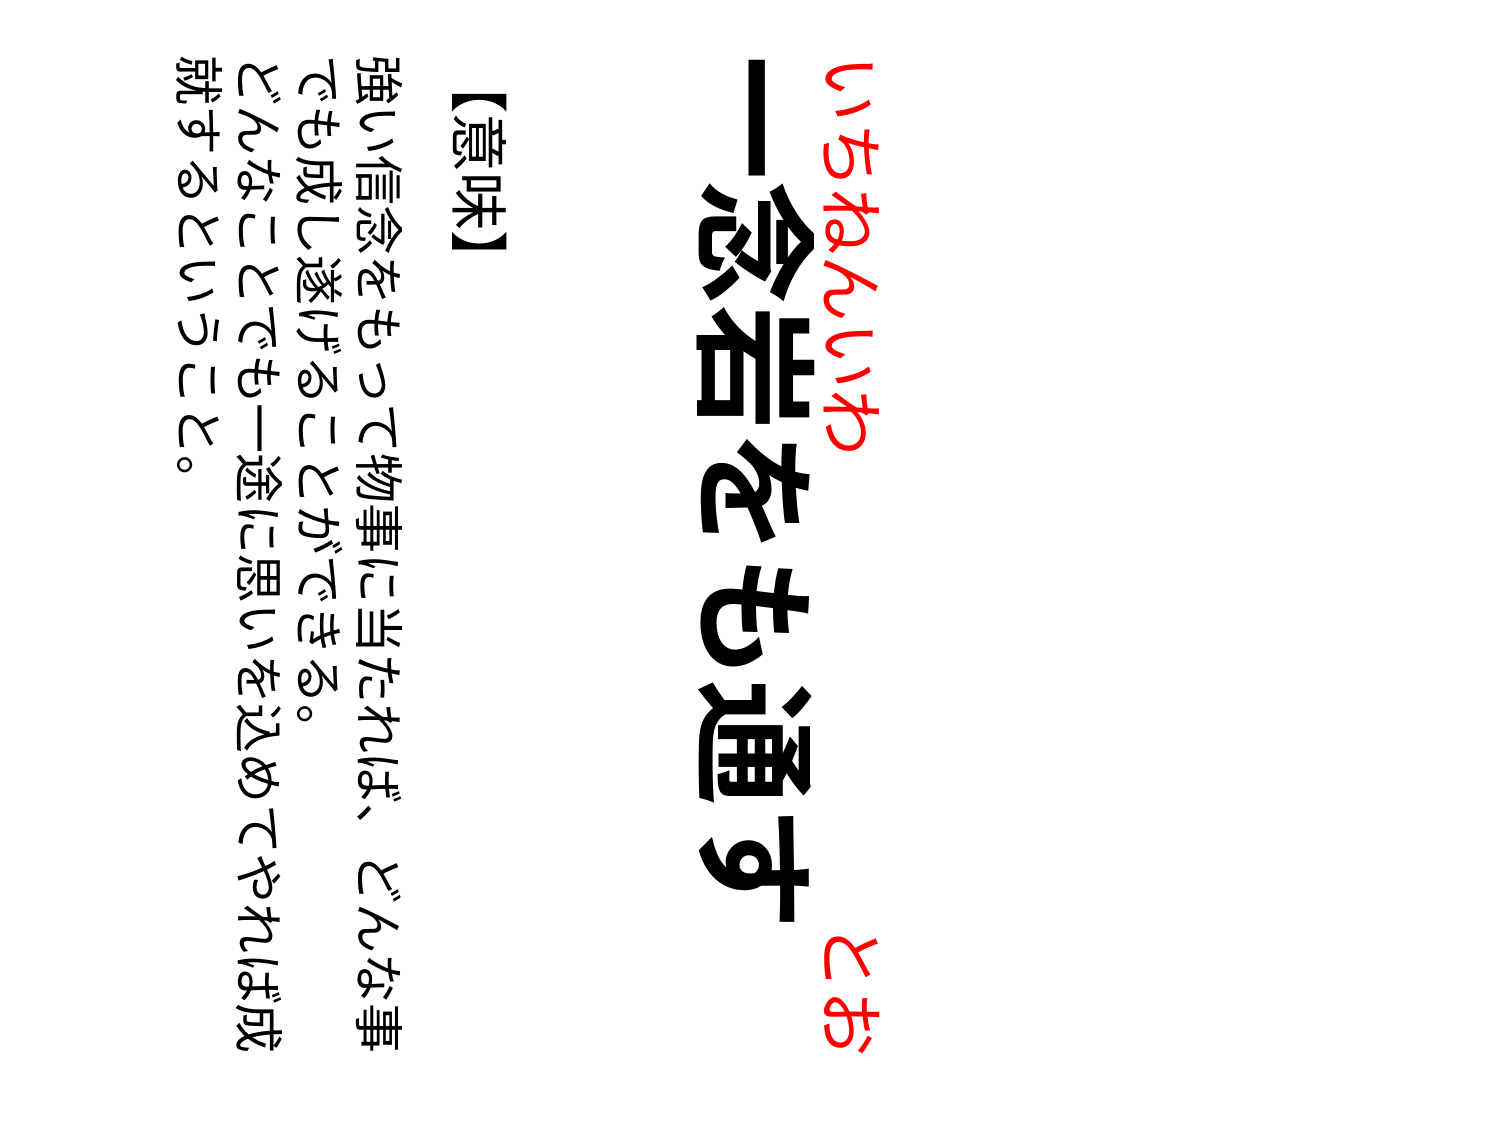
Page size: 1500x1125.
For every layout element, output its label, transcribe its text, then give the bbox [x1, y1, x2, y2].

text_box 一念岩をも通す [659, 40, 788, 1104]
text_box いちねんいわ とお [788, 40, 901, 1104]
text_box 【意味】 強い信念をもって物事に当たれば、どんな事でも成し遂げることができる。 どんなことでも一途に思いを込めてやれば成就するということ。 [144, 40, 523, 1104]
